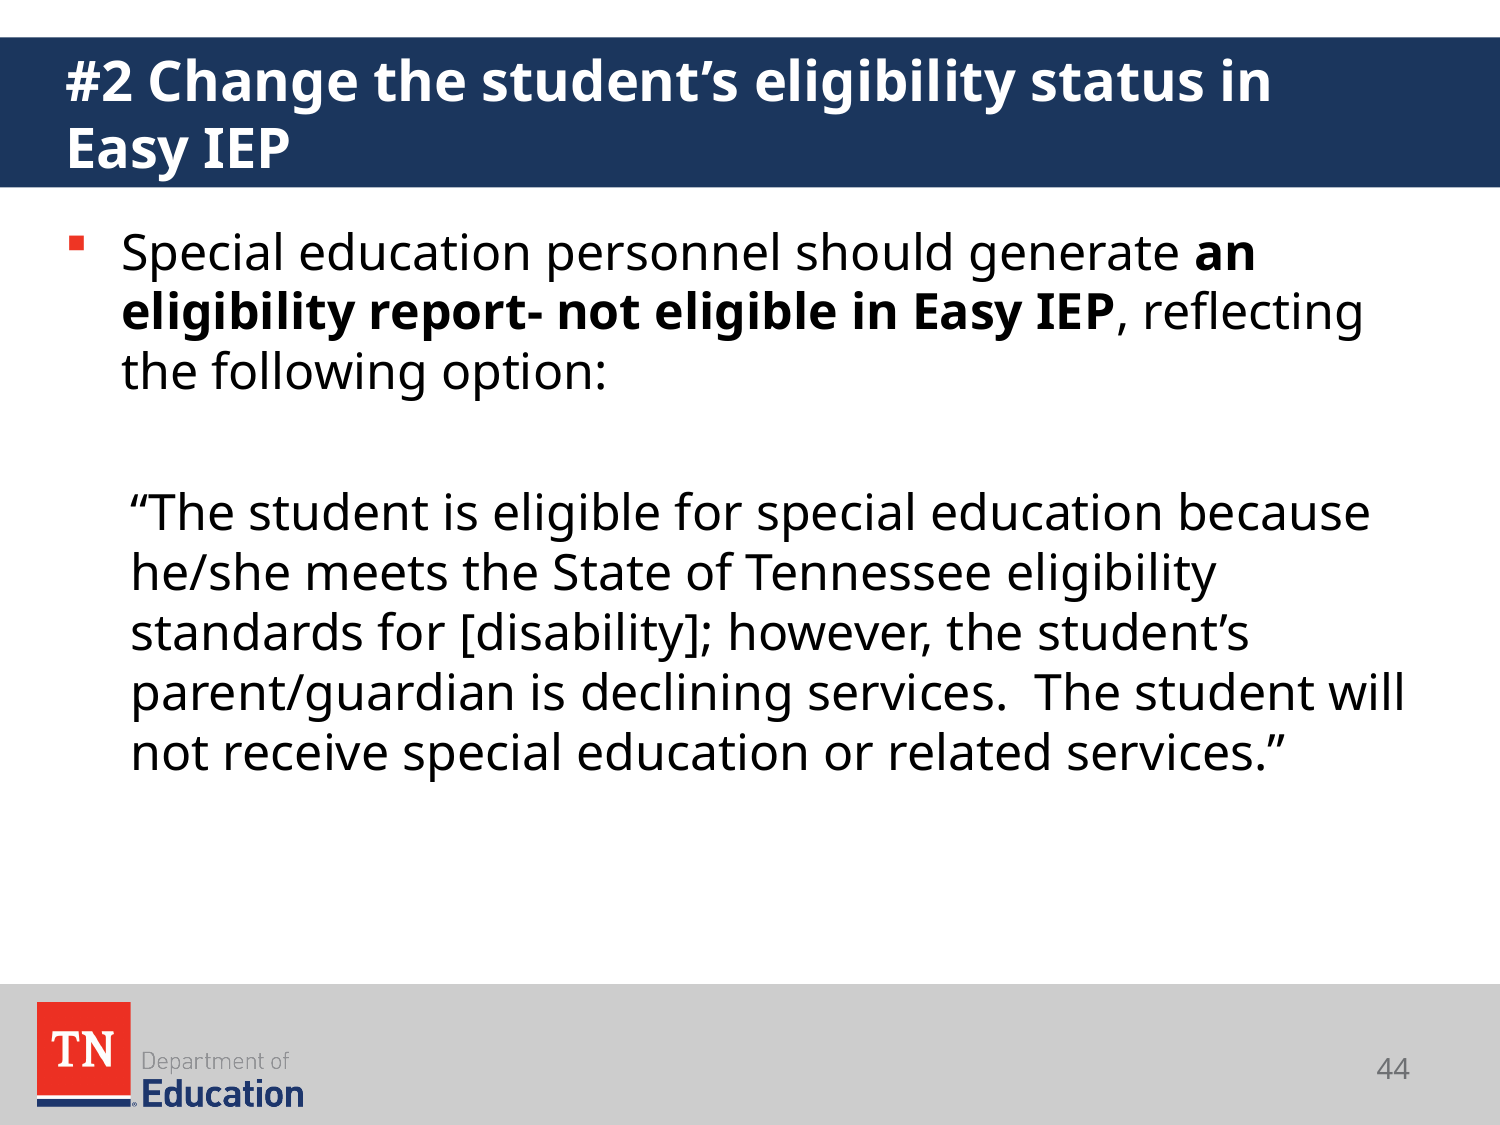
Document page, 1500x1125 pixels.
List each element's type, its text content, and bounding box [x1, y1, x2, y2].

slide_number 44 [1350, 1042, 1425, 1103]
picture [37, 1002, 303, 1107]
title #2 Change the student’s eligibility status in Easy IEP [50, 37, 1413, 188]
list Special education personnel should generate an eligibility report- not eligible in Easy IEP, reflecting the following option: “The student is eligible for special education because he/she meets the State of Tennessee eligibility standards for [disability]; however, the student’s parent/guardian is declining services. The student will not receive special education or related services.” [50, 212, 1425, 955]
